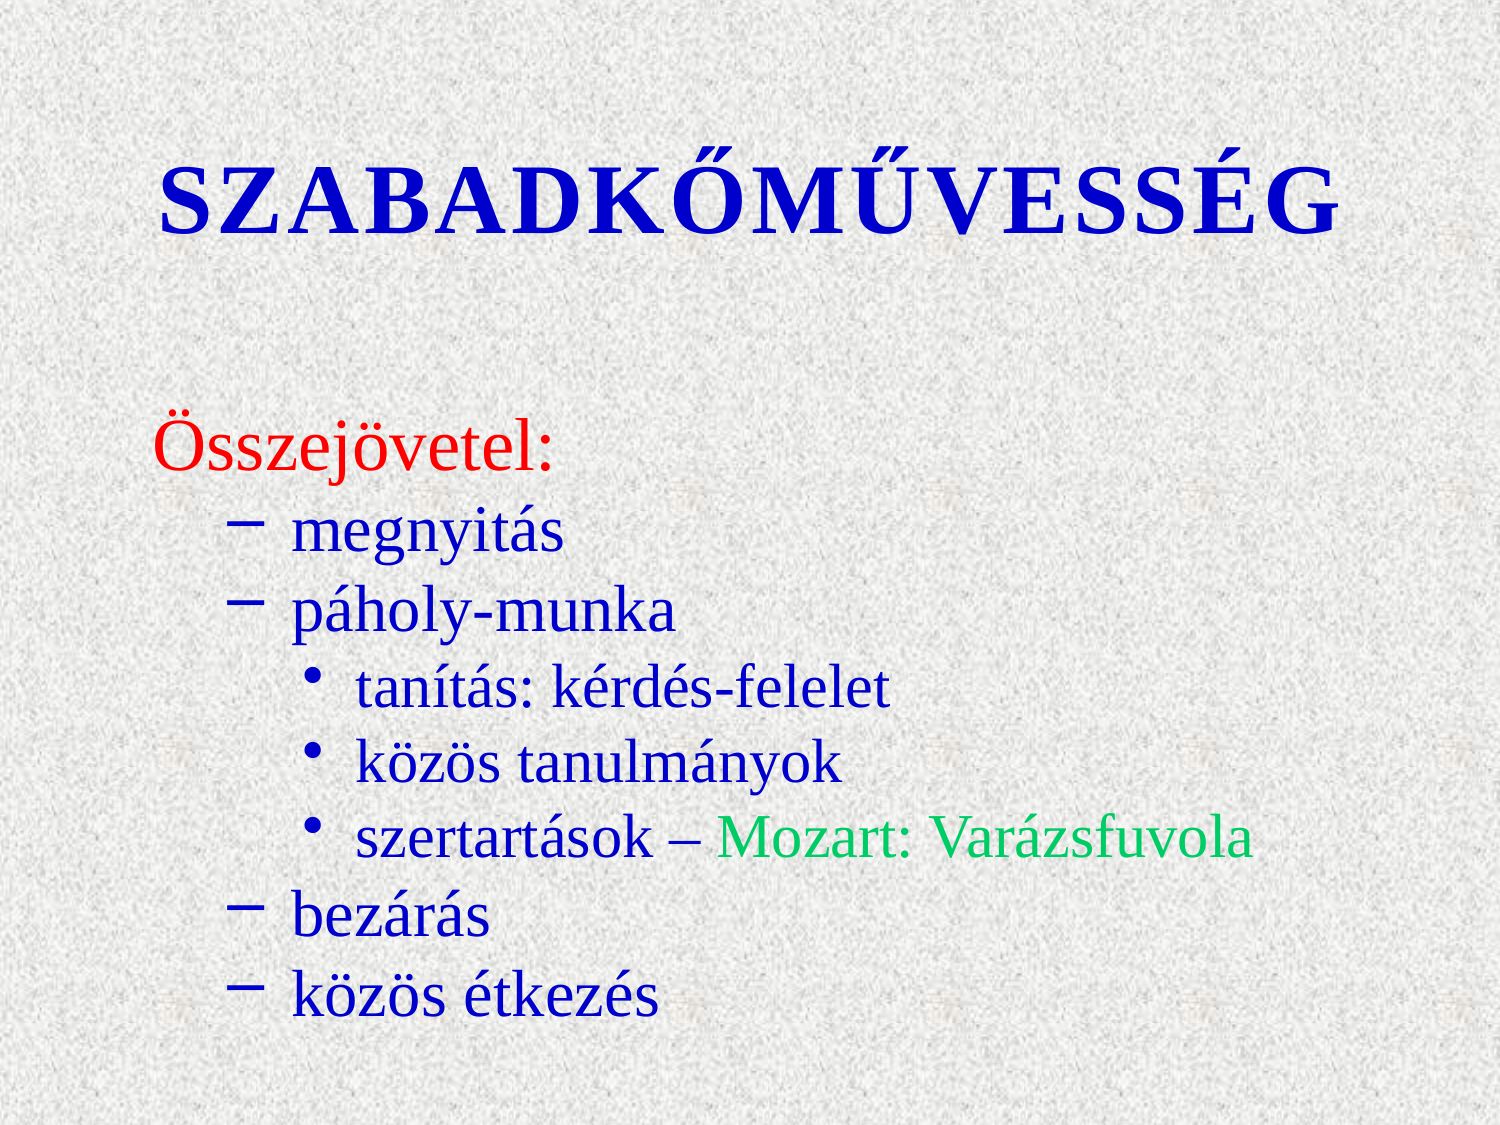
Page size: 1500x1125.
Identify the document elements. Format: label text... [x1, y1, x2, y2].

title SZABADKŐMŰVESSÉG [112, 99, 1388, 288]
list Összejövetel: megnyitás páholy-munka tanítás: kérdés-felelet közös tanulmányok szertartások – Mozart: Varázsfuvola bezárás közös étkezés [137, 387, 1413, 1063]
picture [0, 0, 1500, 1125]
